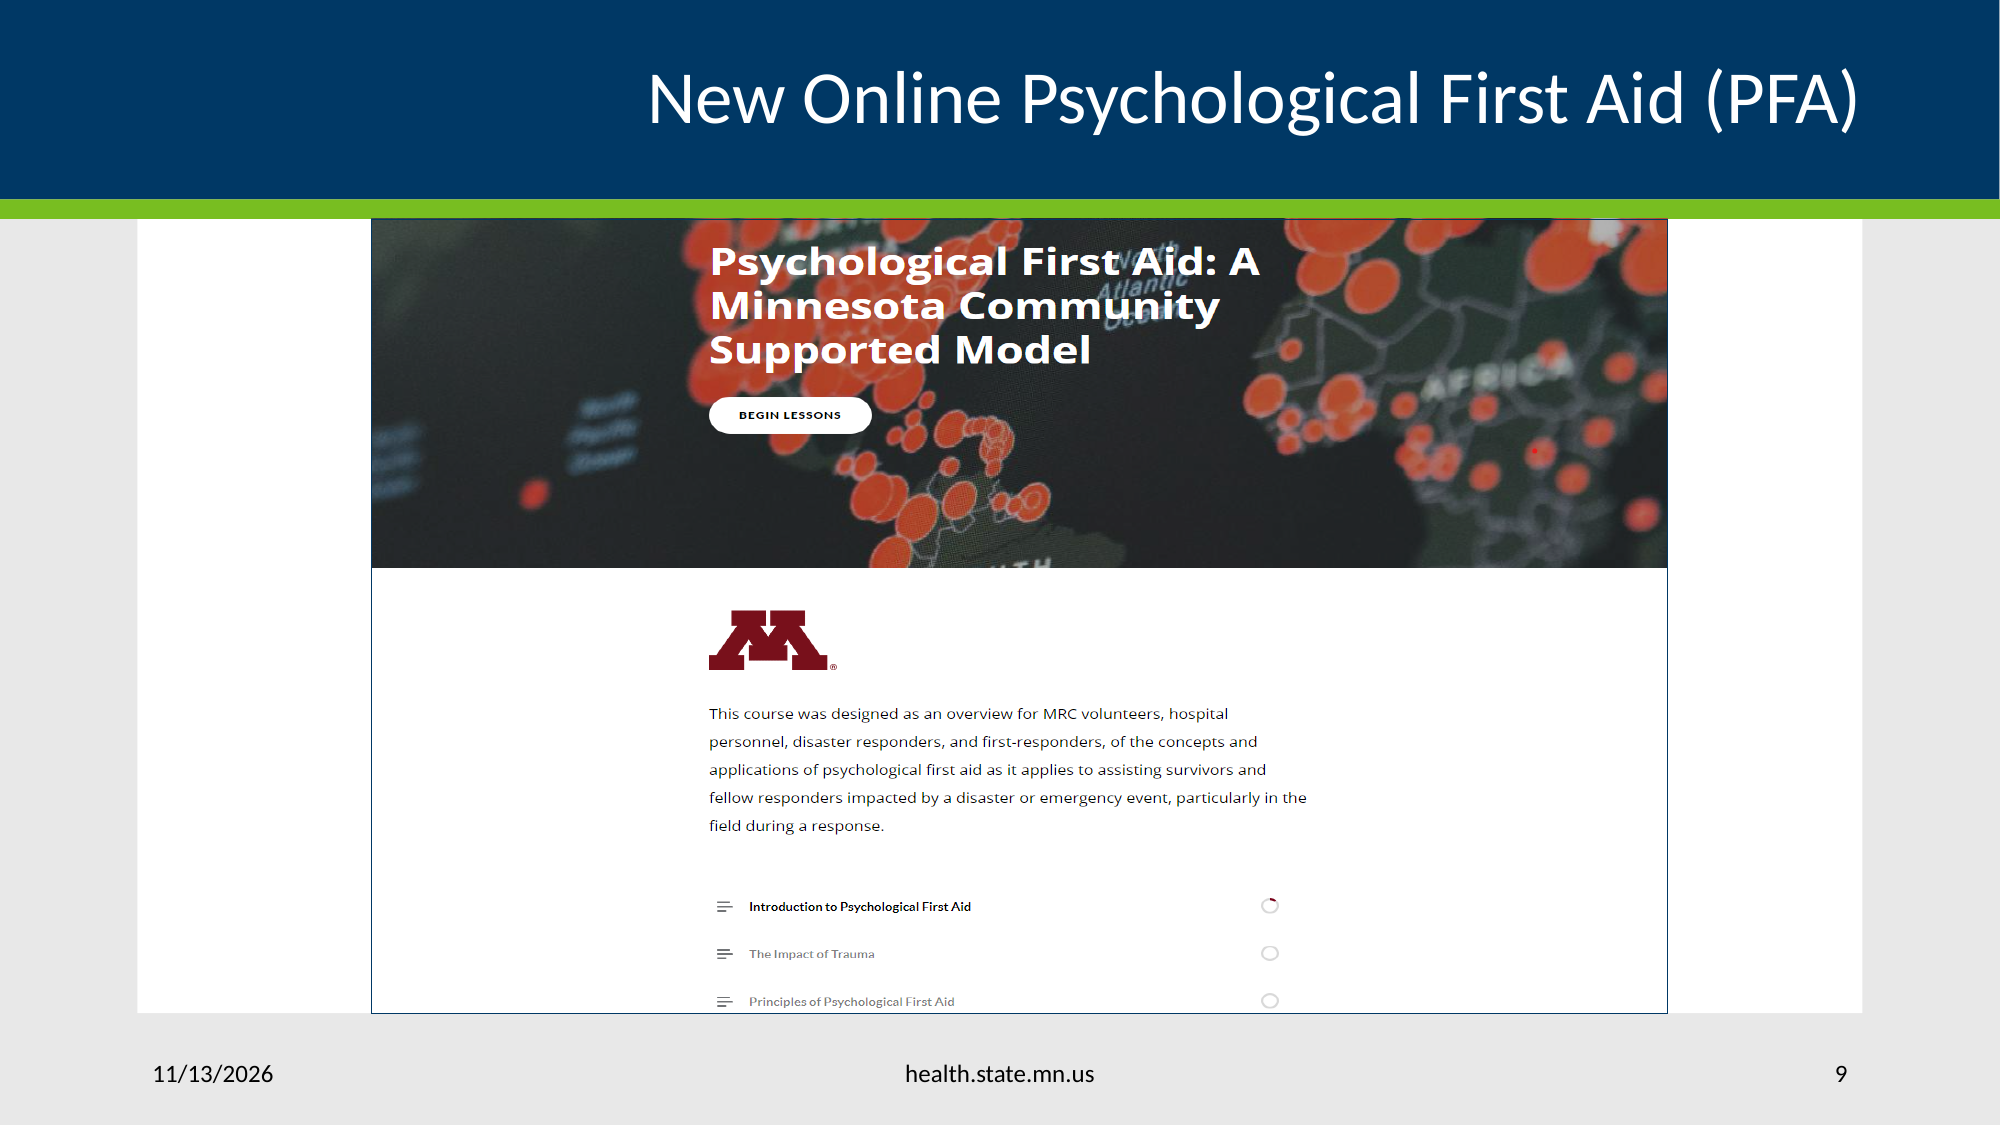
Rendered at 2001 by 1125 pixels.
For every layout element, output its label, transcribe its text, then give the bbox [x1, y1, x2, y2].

slide_number 9 [1622, 1042, 1863, 1103]
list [371, 218, 1669, 1014]
footer health.state.mn.us [541, 1042, 1459, 1103]
title New Online Psychological First Aid (PFA) [137, 0, 1863, 200]
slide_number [137, 1042, 361, 1103]
